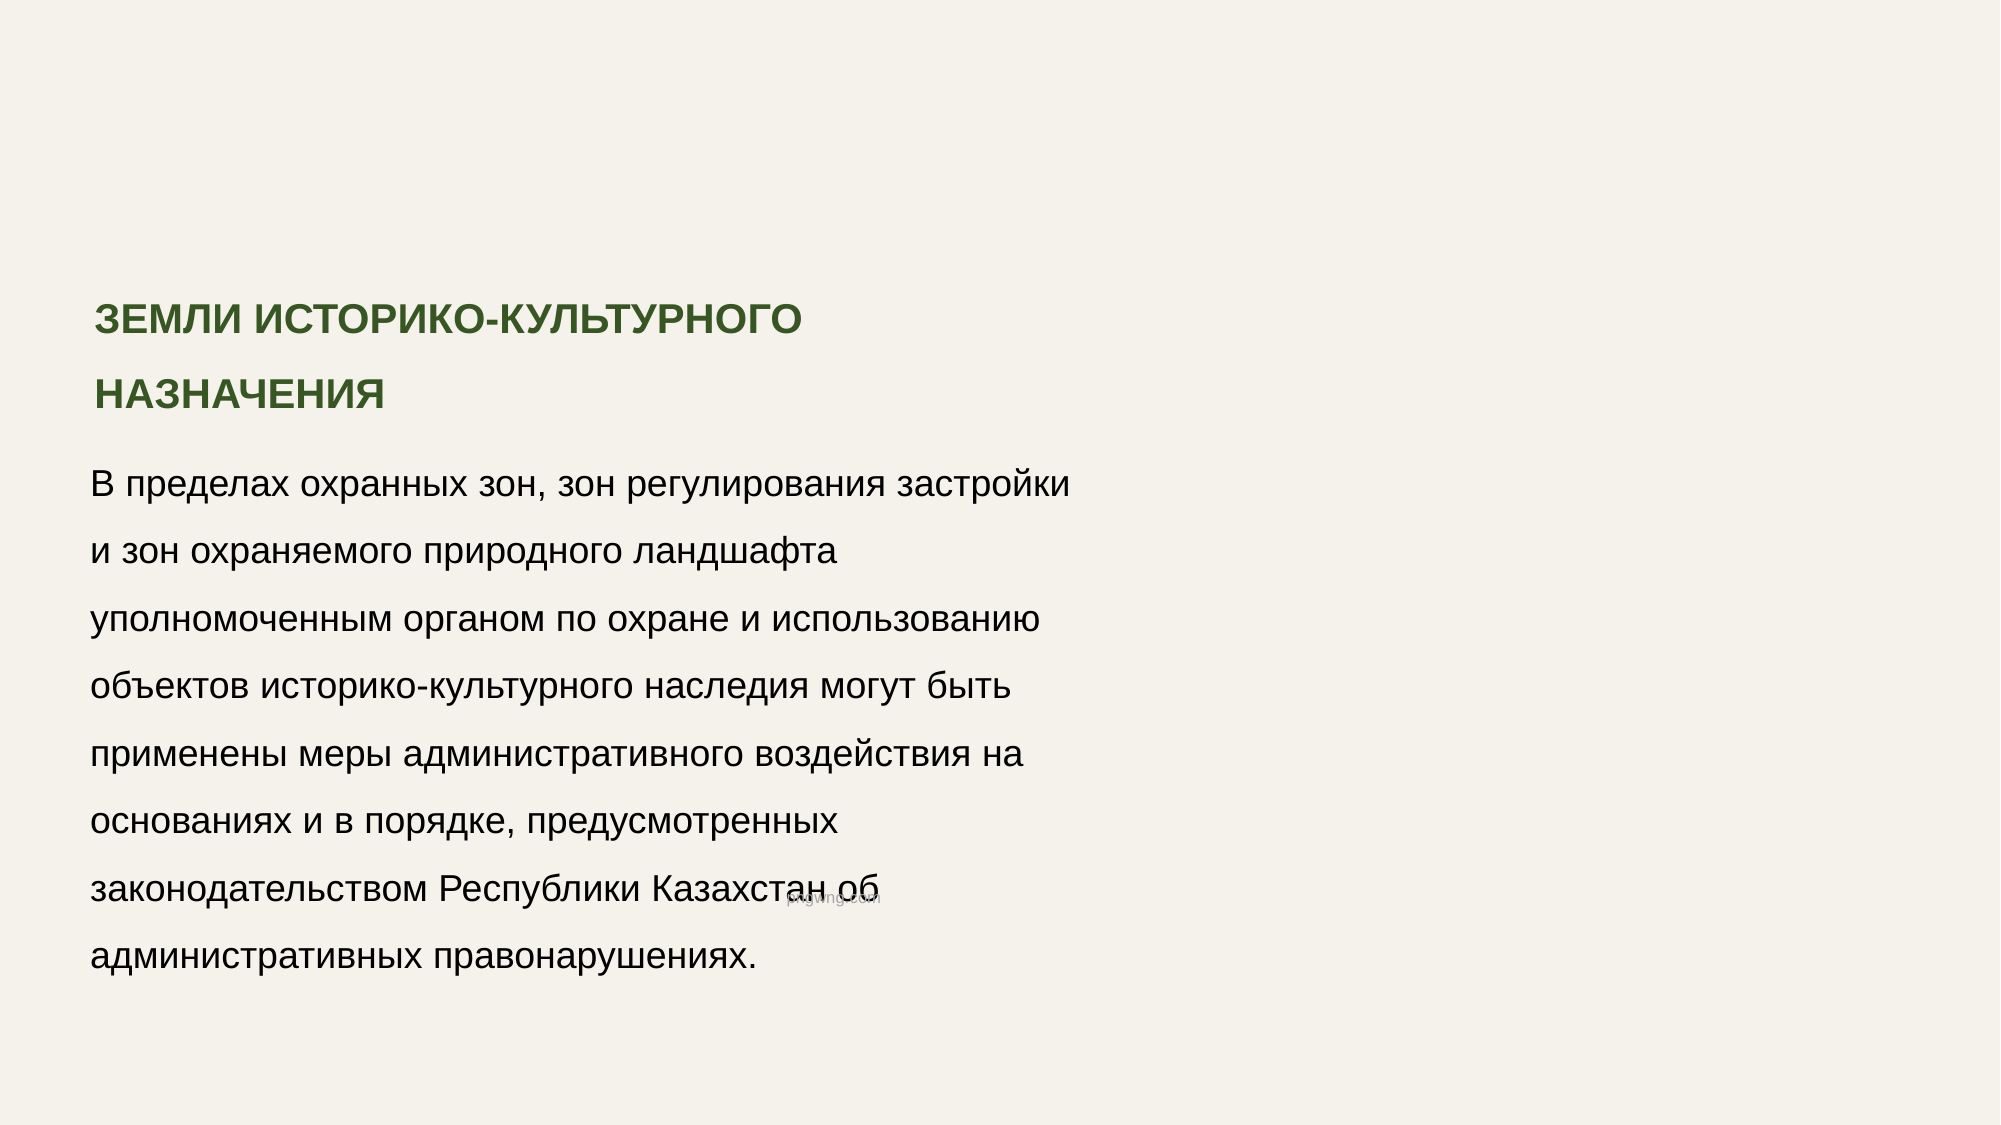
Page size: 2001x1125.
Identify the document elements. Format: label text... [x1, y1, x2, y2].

text_box Земли историко-культурного назначения [79, 259, 1105, 425]
text_box В пределах охранных зон, зон регулирования застройки и зон охраняемого природного ландшафта уполномоченным органом по охране и использованию объектов историко-культурного наследия могут быть применены меры административного воздействия на основаниях и в порядке, предусмотренных законодательством Республики Казахстан об административных правонарушениях. [75, 429, 1109, 984]
text_box pngwng.com [771, 879, 929, 915]
